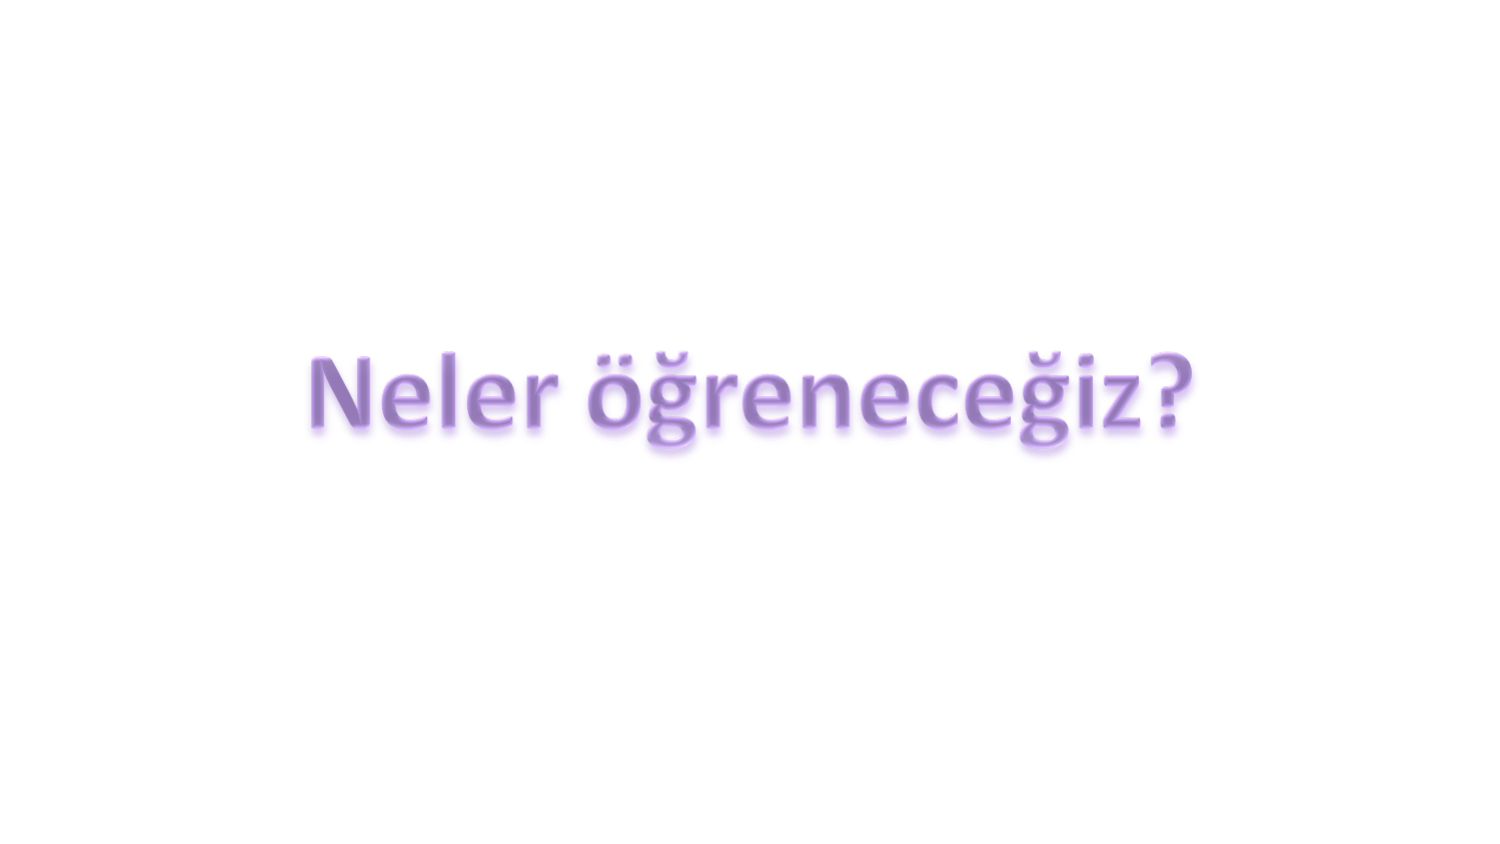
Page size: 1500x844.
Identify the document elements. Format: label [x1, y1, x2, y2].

picture [222, 279, 1278, 547]
